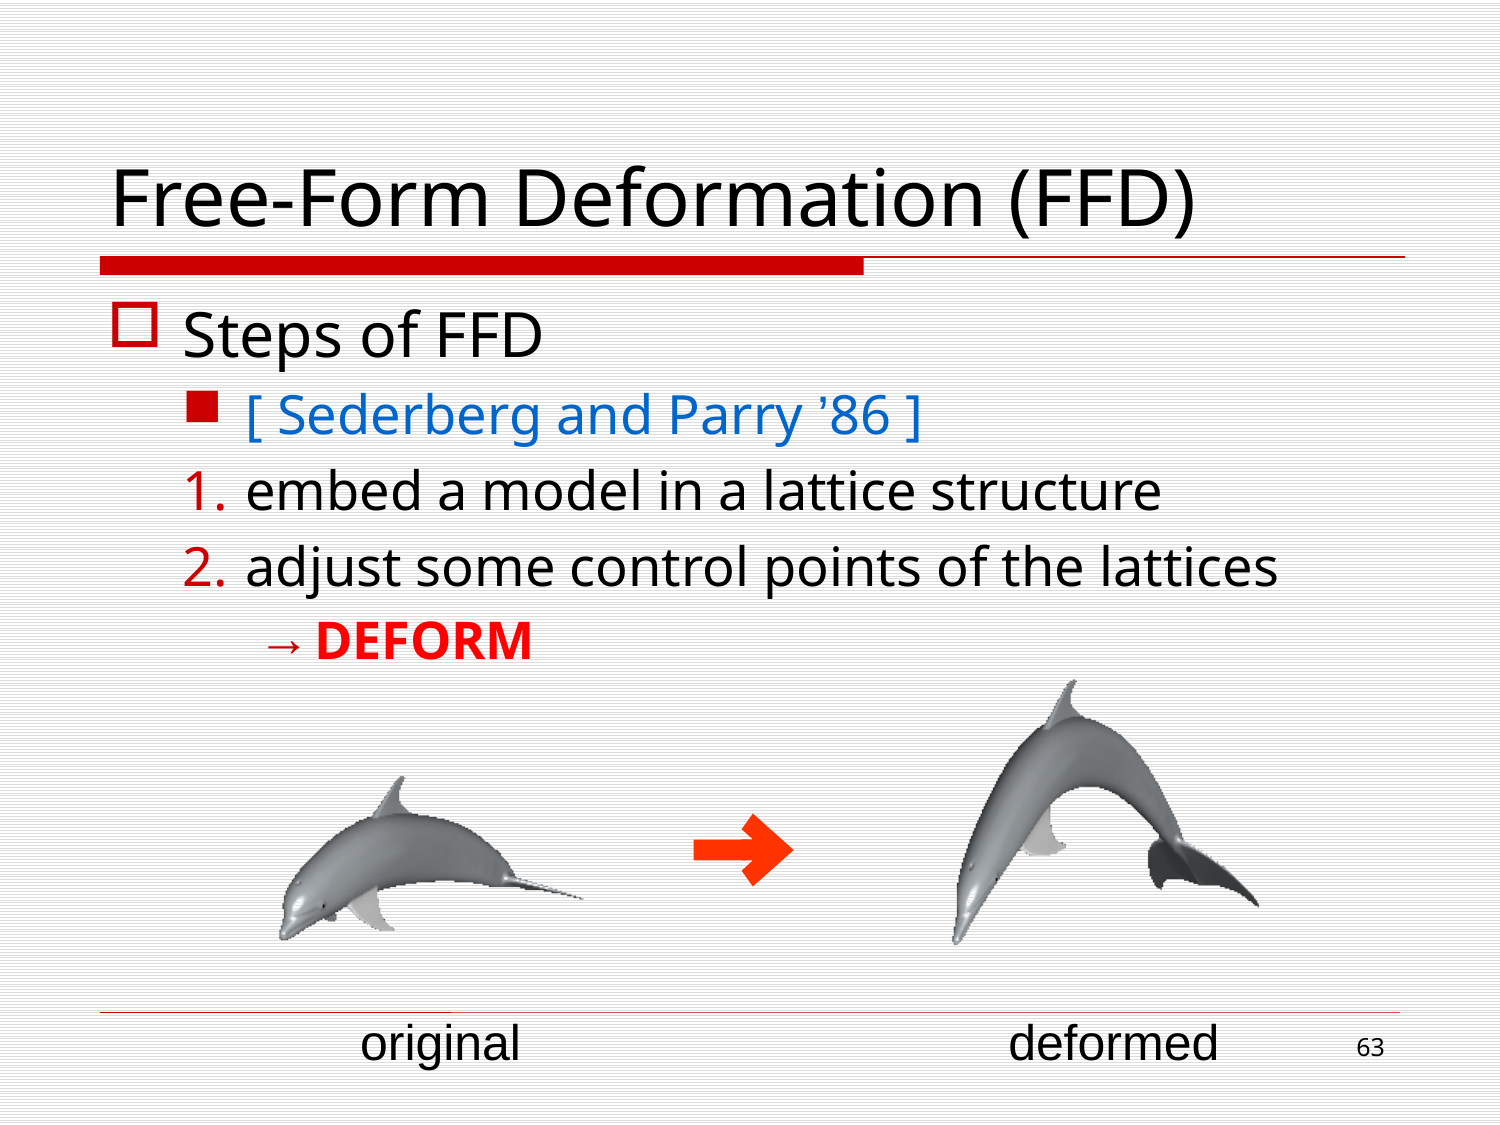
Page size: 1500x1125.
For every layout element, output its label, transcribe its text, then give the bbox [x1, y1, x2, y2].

picture [935, 670, 1276, 969]
slide_number 62 [1074, 1024, 1400, 1103]
title Free-Form Deformation (FFD) [94, 50, 1407, 250]
picture [248, 762, 601, 955]
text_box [315, 849, 1240, 1073]
list Steps of FFD [ Sederberg and Parry ’86 ] embed a model in a lattice structure adjust some control points of the lattices DEFORM [92, 287, 1406, 718]
